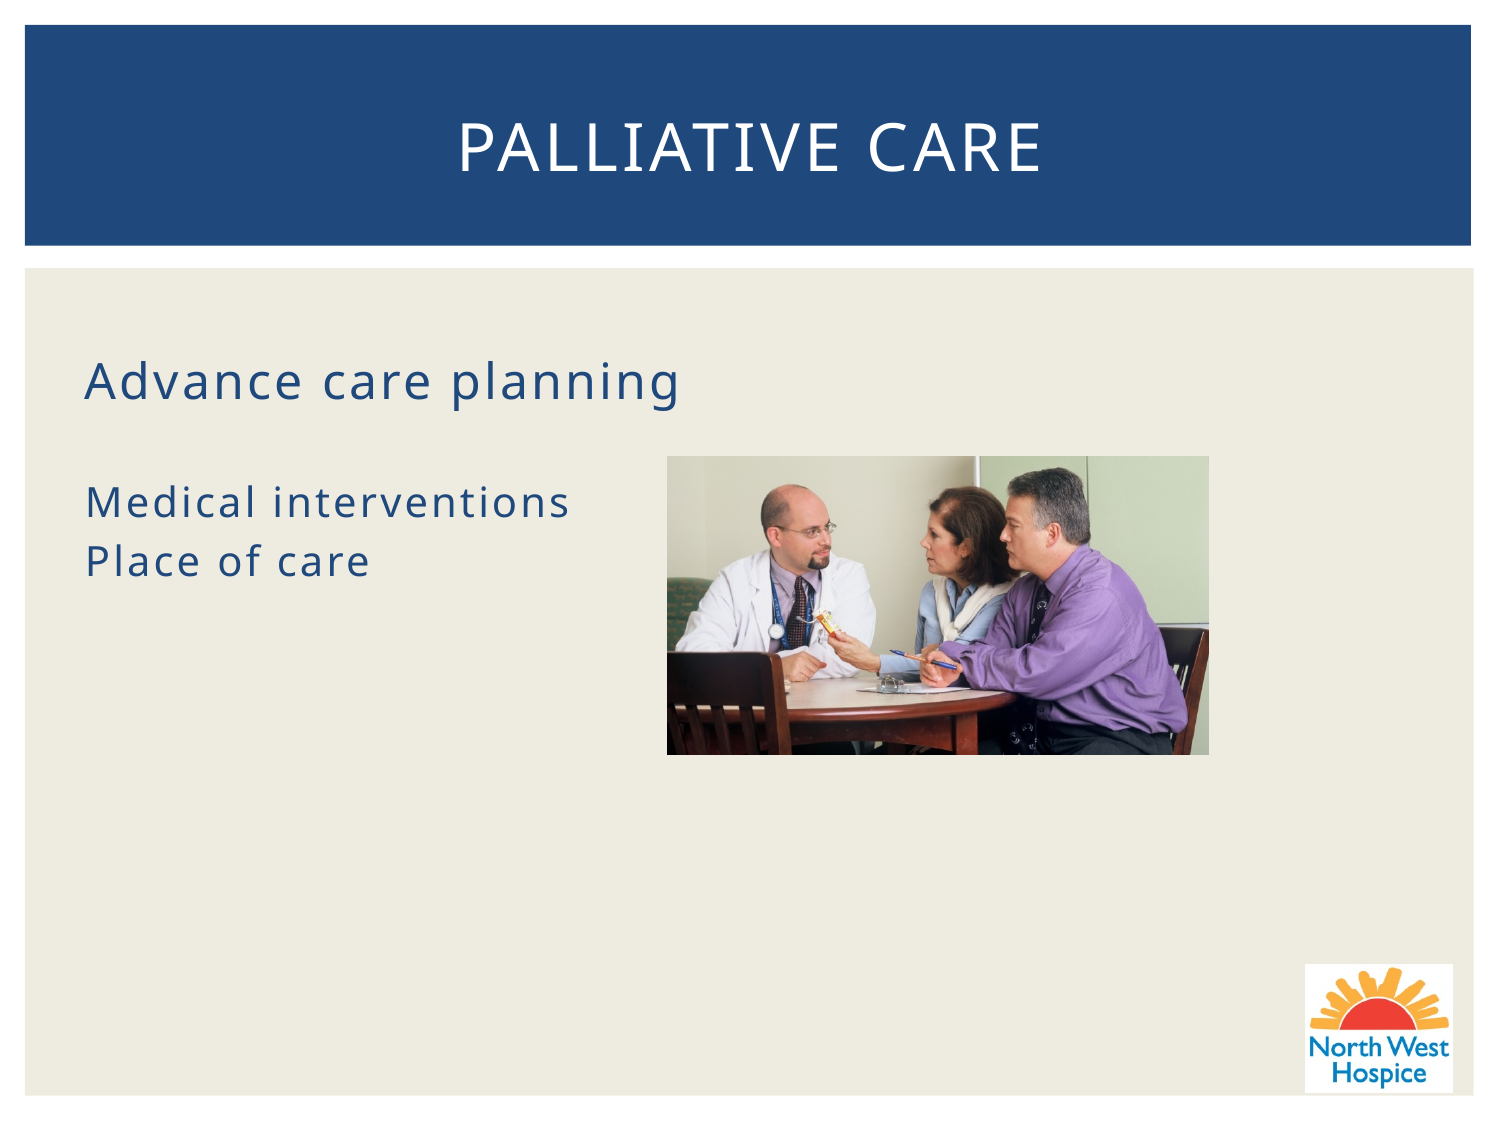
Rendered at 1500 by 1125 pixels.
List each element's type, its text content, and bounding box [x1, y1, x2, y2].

picture [1305, 964, 1453, 1093]
title Palliative care [62, 58, 1438, 232]
picture [666, 455, 1210, 755]
list Advance care planning Medical interventions Place of care [62, 282, 1442, 1005]
